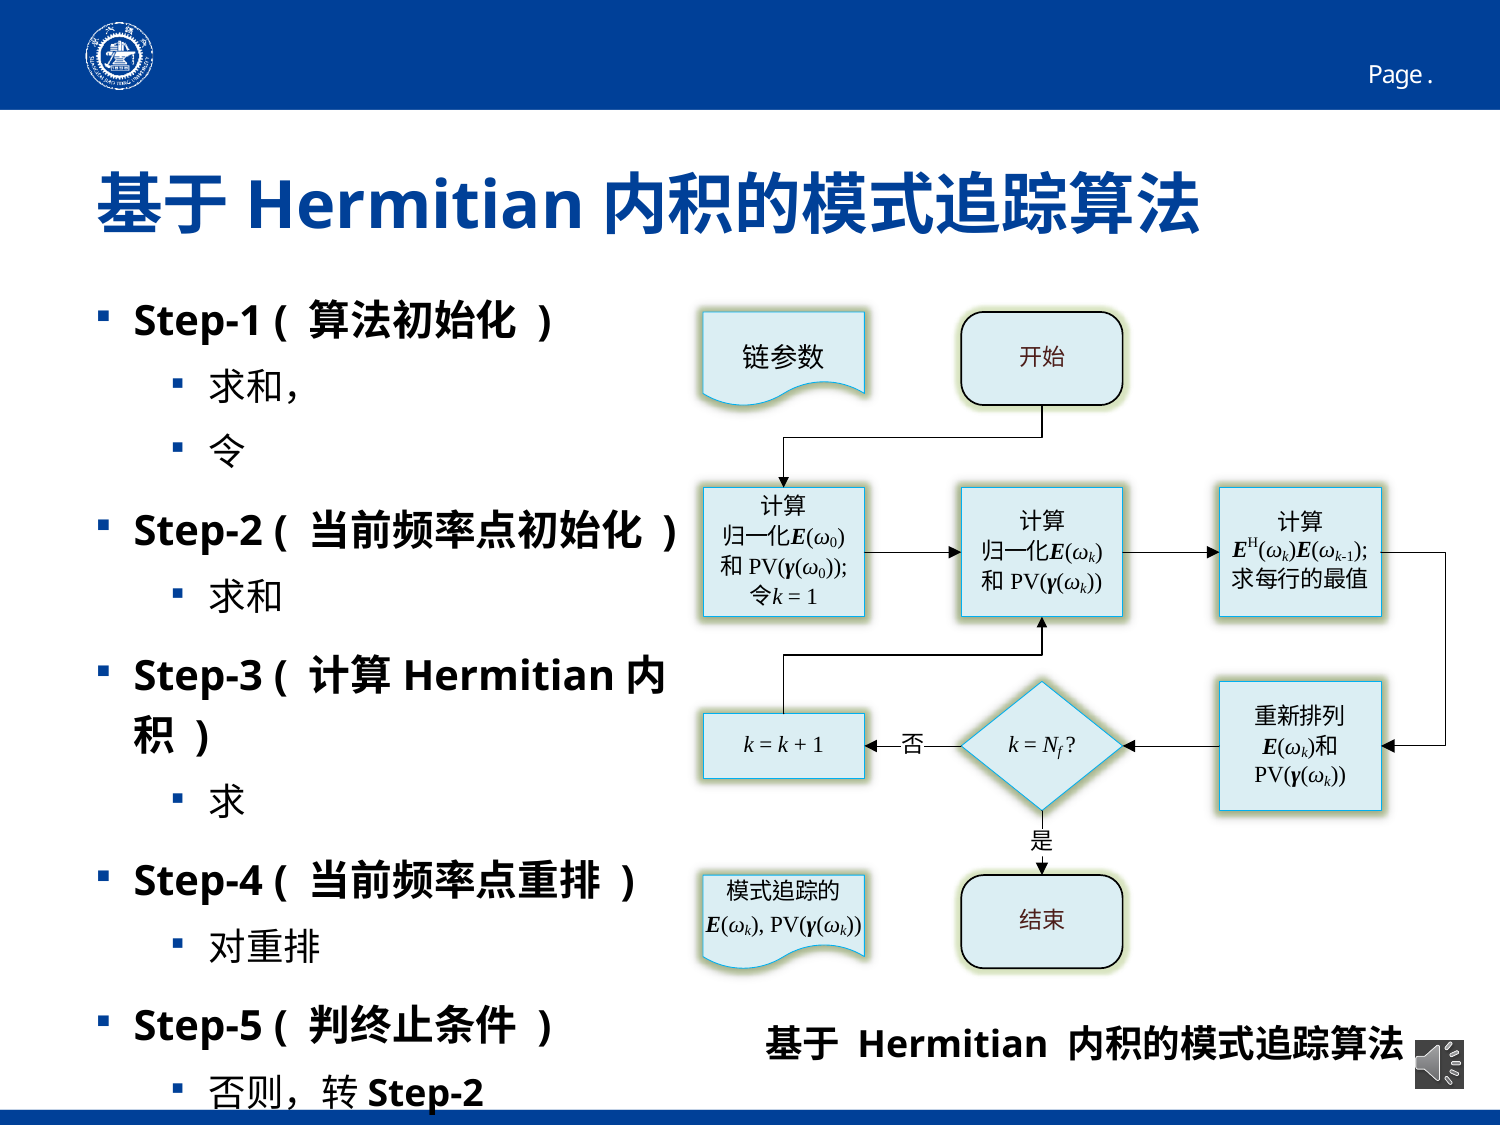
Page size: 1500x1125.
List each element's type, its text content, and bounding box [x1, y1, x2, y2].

title 基于Hermitian内积的模式追踪算法 [81, 159, 1455, 254]
text_box 基于 Hermitian 内积的模式追踪算法 [701, 1012, 1469, 1073]
picture [1414, 1039, 1465, 1090]
picture [678, 287, 1448, 991]
picture [81, 17, 157, 93]
slide_number 20 [1426, 51, 1487, 97]
